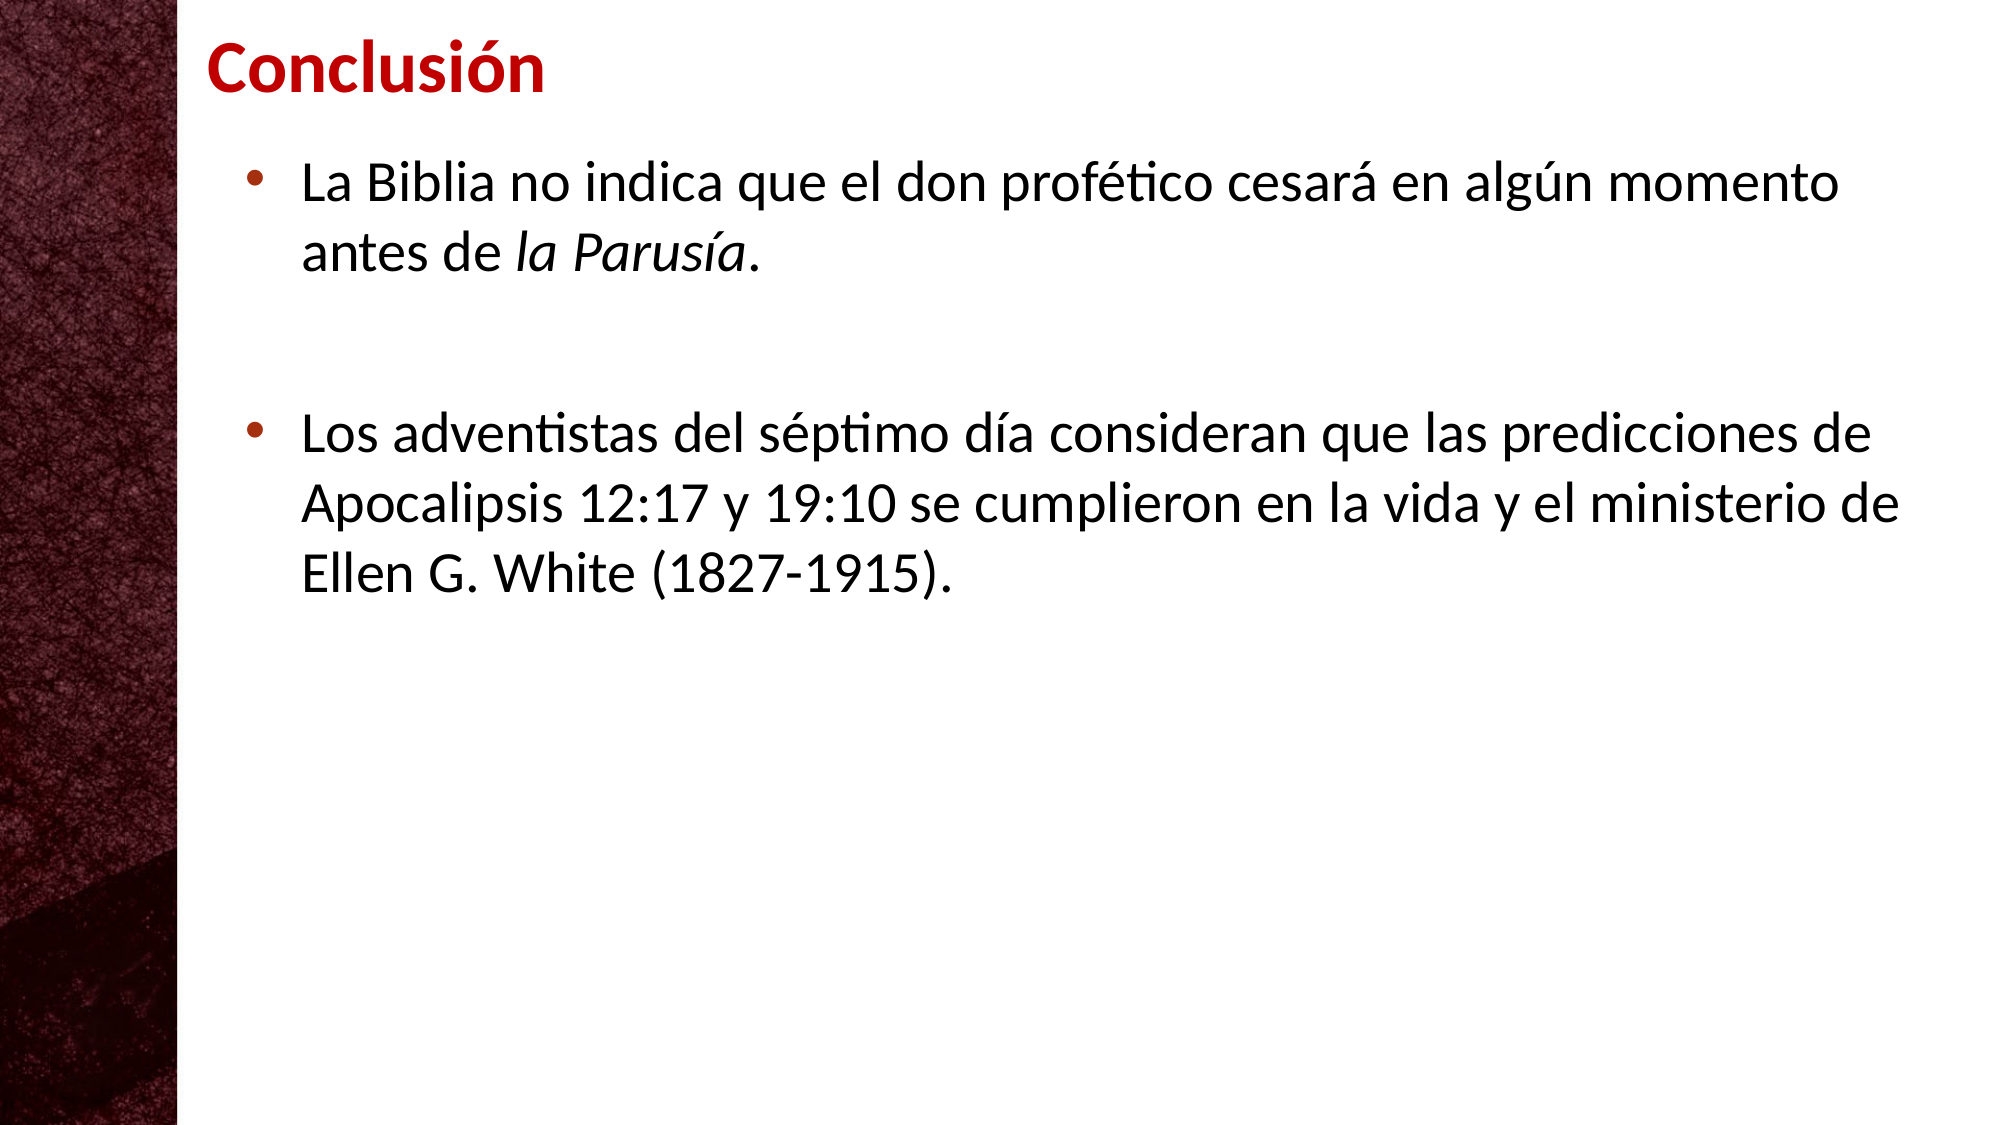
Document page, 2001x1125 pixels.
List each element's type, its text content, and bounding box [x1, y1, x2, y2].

list La Biblia no indica que el don profético cesará en algún momento antes de la Parusía. Los adventistas del séptimo día consideran que las predicciones de Apocalipsis 12:17 y 19:10 se cumplieron en la vida y el ministerio de Ellen G. White (1827-1915). [229, 135, 1977, 895]
picture [0, 0, 2001, 1125]
text_box Conclusión [192, 9, 1655, 132]
